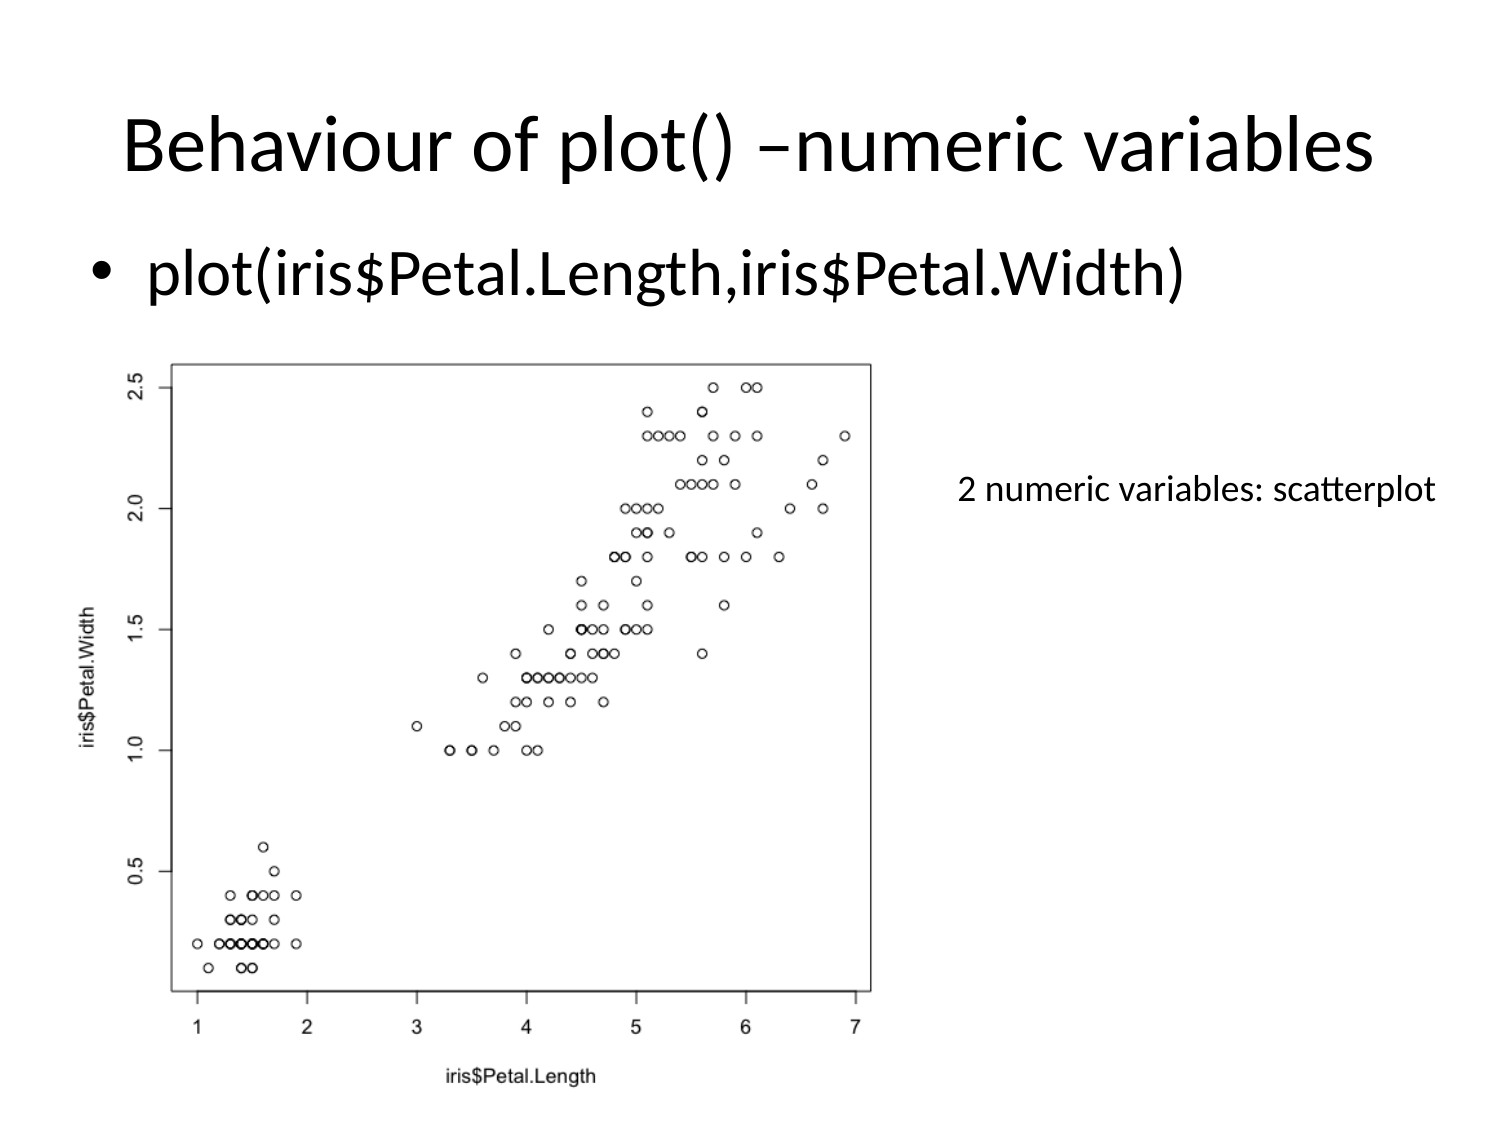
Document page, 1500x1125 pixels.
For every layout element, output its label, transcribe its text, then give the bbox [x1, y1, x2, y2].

text_box 2 numeric variables: scatterplot [942, 456, 1452, 516]
title Behaviour of plot() –numeric variables [75, 45, 1425, 221]
list plot(iris$Petal.Length,iris$Petal.Width) [75, 221, 1425, 965]
picture [76, 349, 910, 1105]
